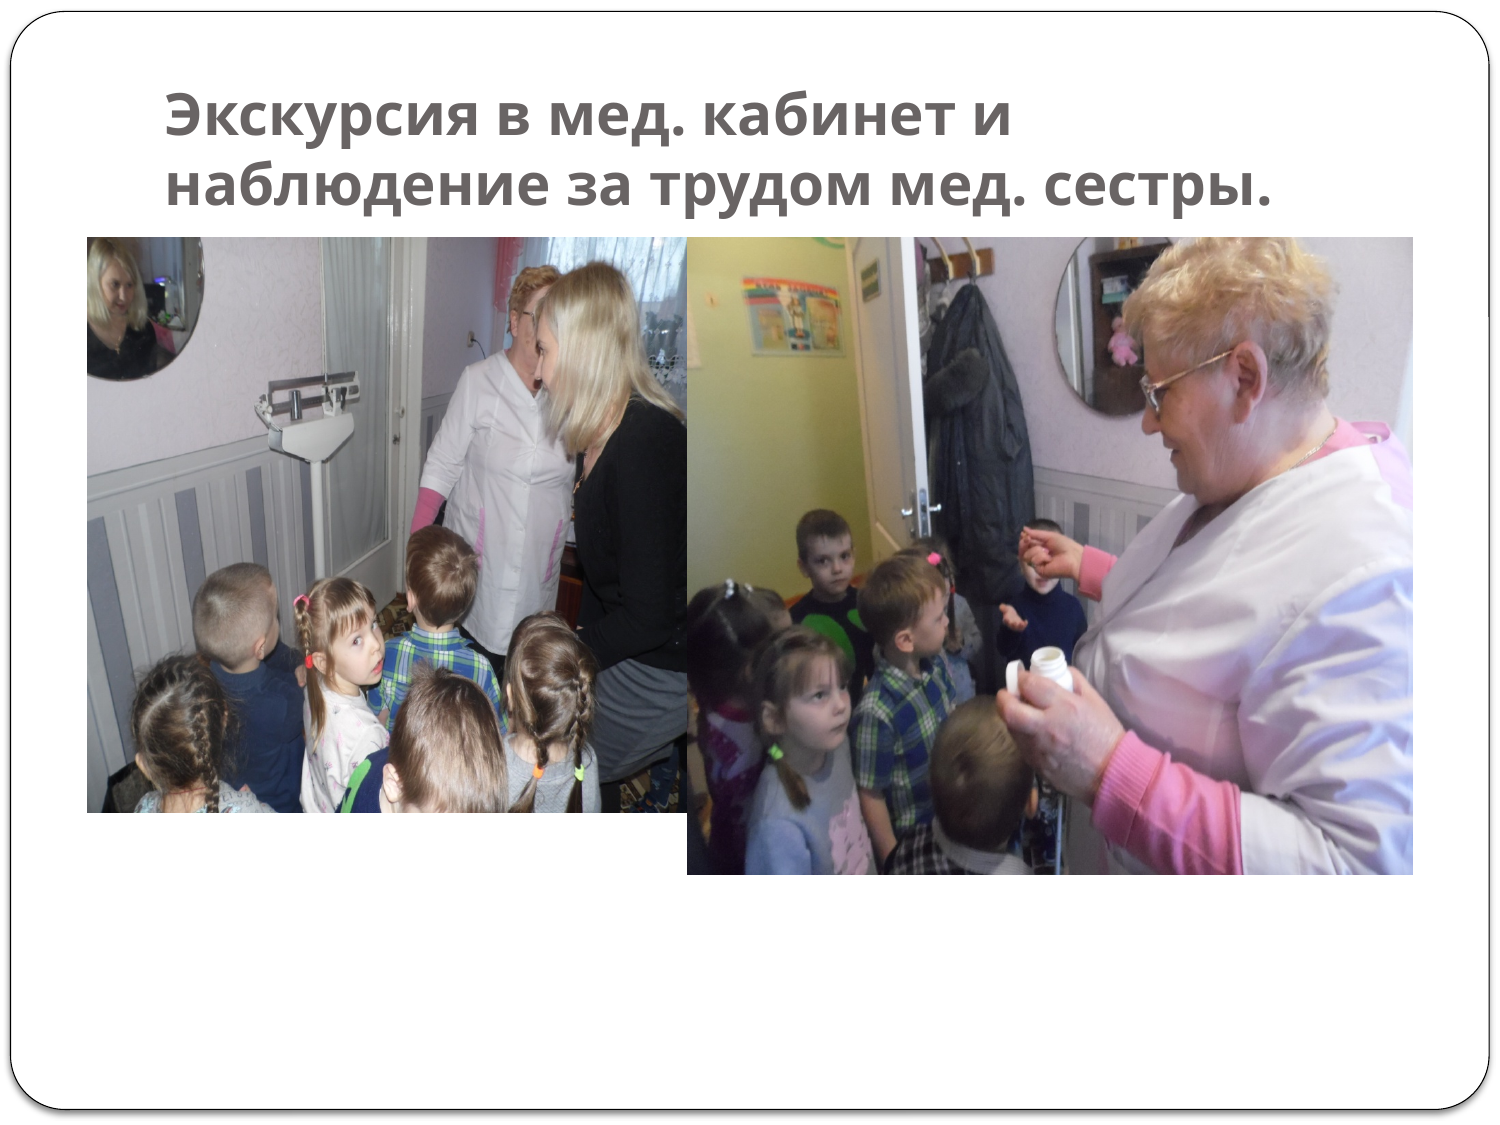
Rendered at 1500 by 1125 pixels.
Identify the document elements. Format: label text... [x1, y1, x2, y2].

title Экскурсия в мед. кабинет и наблюдение за трудом мед. сестры. [150, 45, 1425, 233]
picture [687, 237, 1413, 876]
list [87, 237, 684, 813]
